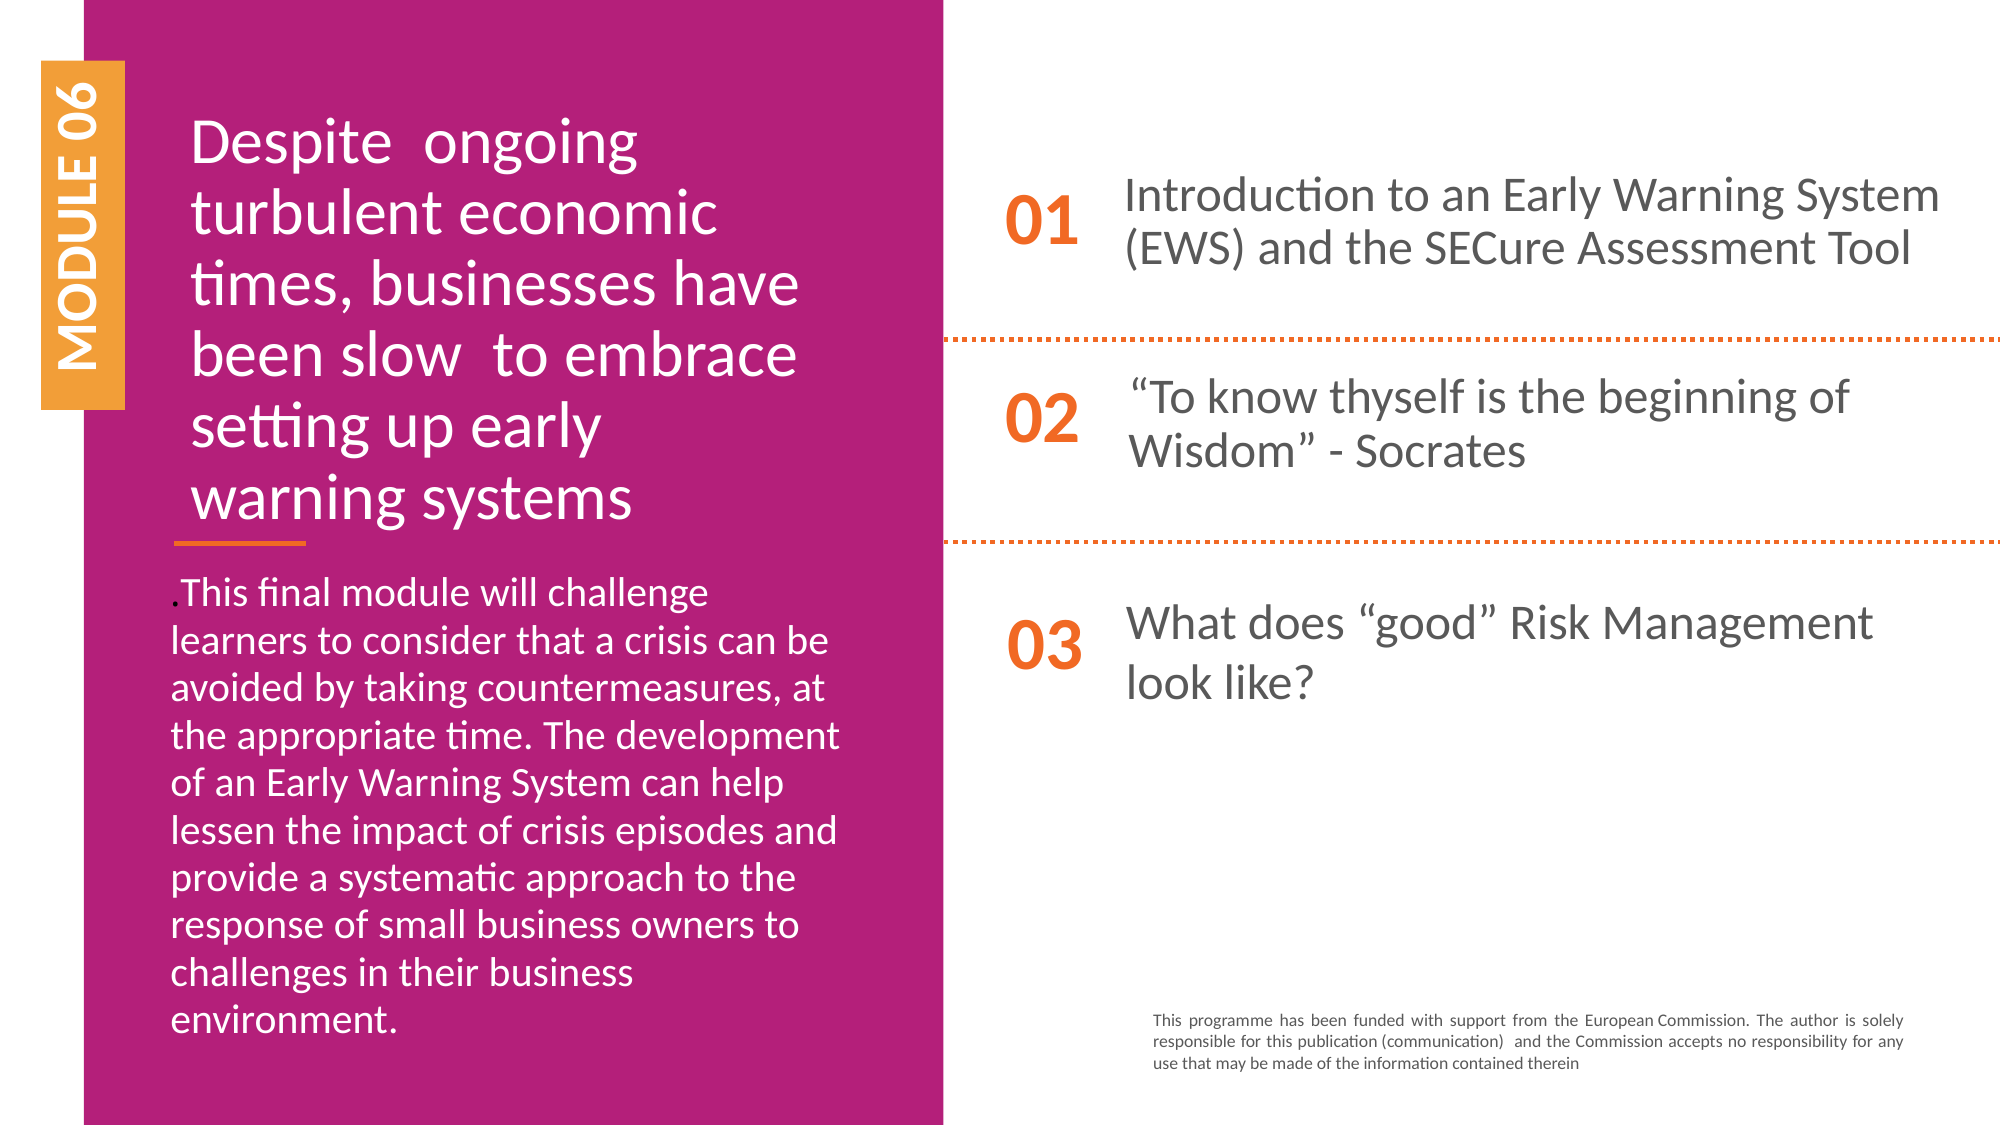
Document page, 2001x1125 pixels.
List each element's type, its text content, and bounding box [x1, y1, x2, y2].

text_box 03 [977, 594, 1111, 698]
text_box MODULE 06 [41, 60, 125, 410]
text_box What does “good” Risk Management look like? [1111, 581, 1950, 717]
list 01 [974, 168, 1108, 273]
list “To know thyself is the beginning of Wisdom” - Socrates [1113, 372, 1894, 476]
text_box Introduction to an Early Warning System (EWS) and the SECure Assessment Tool [1108, 154, 1975, 290]
list 02 [974, 366, 1112, 470]
text_box [174, 541, 306, 546]
list .This final module will challenge learners to consider that a crisis can be avoided by taking countermeasures, at the appropriate time. The development of an Early Warning System can help lessen the impact of crisis episodes and provide a systematic approach to the response of small business owners to challenges in their business environment. [155, 560, 866, 967]
list Despite ongoing turbulent economic times, businesses have been slow to embrace setting up early warning systems [175, 98, 847, 544]
